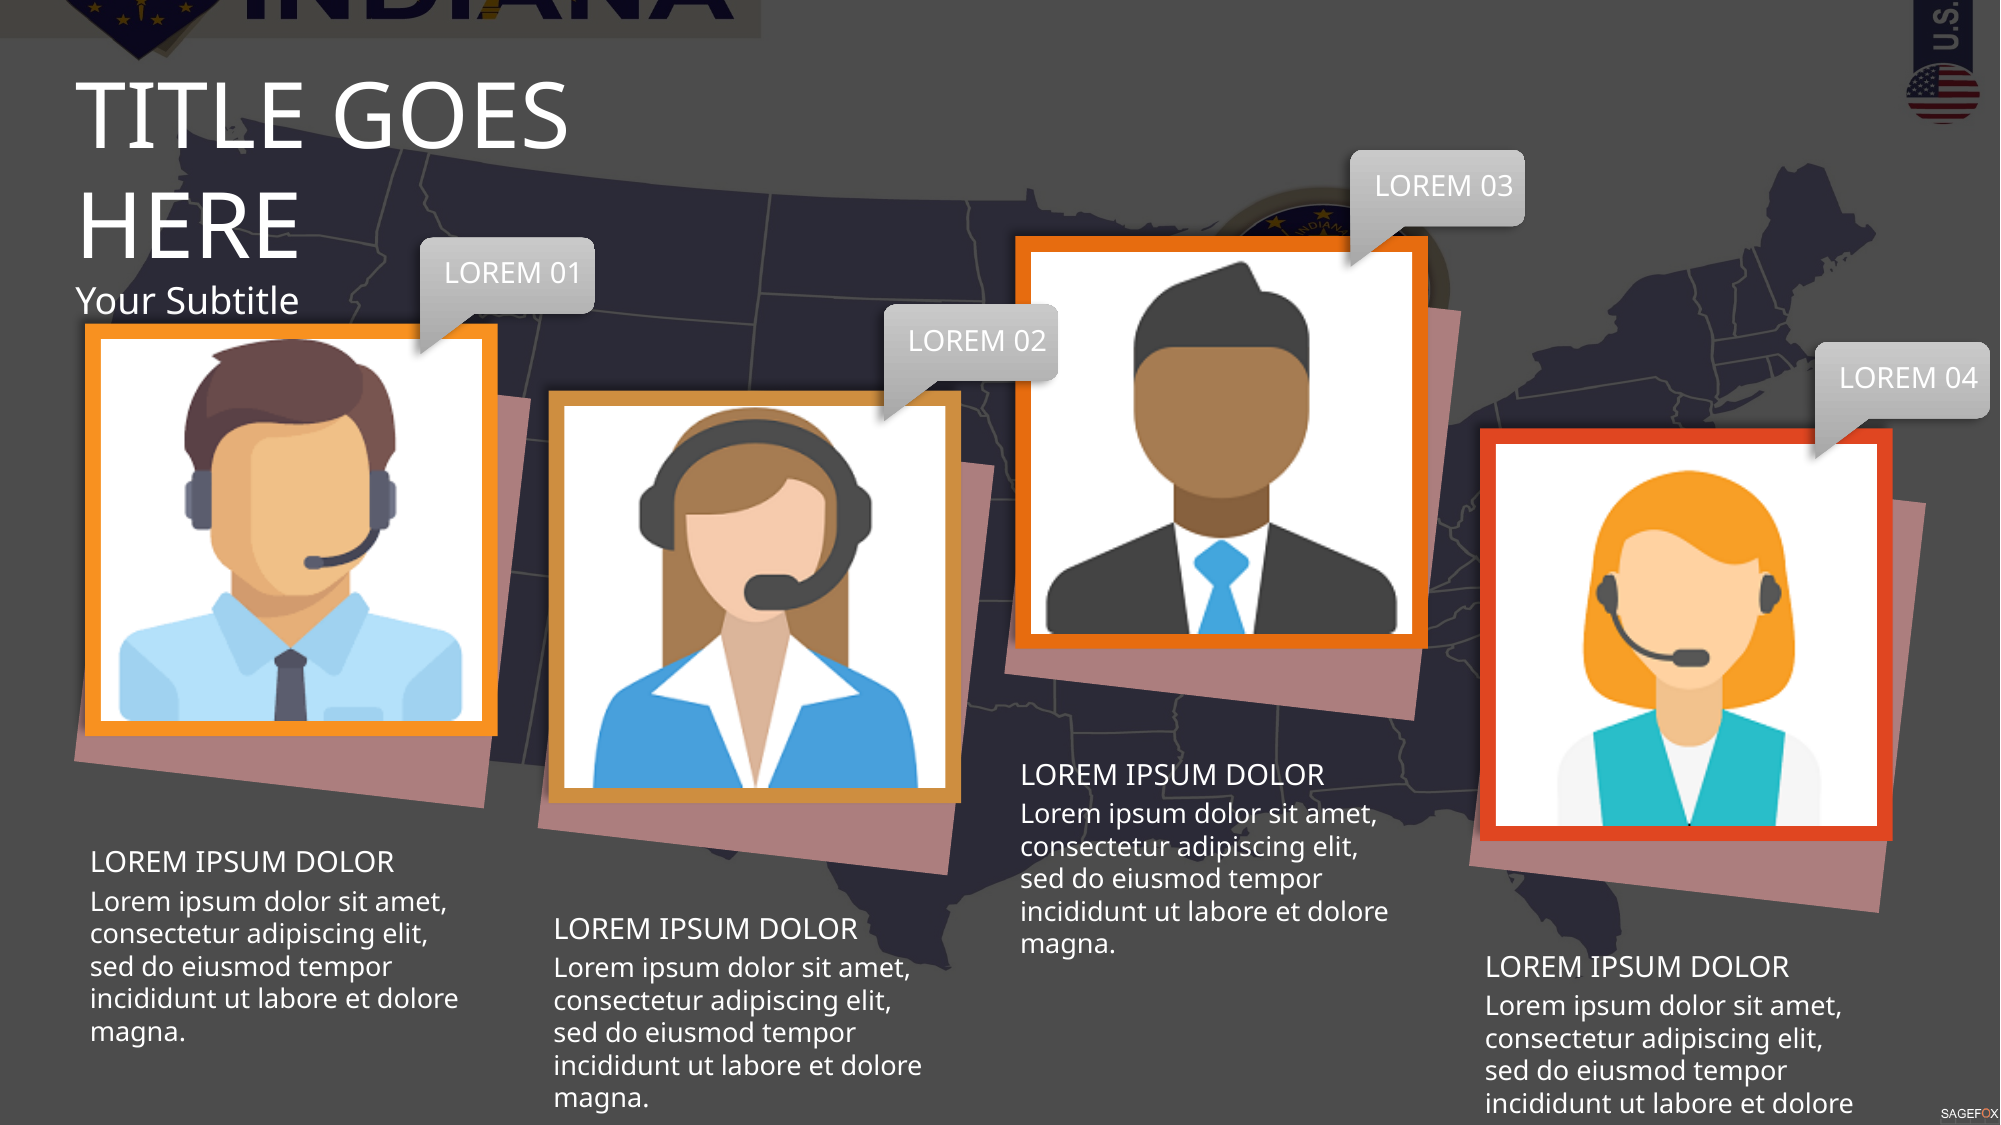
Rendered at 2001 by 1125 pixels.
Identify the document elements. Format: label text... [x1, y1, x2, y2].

picture [0, 0, 2001, 1125]
text_box LOREM IPSUM DOLOR Lorem ipsum dolor sit amet, consectetur adipiscing elit, sed do eiusmod tempor incididunt ut labore et dolore magna. [75, 836, 488, 1054]
text_box TITLE GOES HERE Your Subtitle [60, 49, 800, 330]
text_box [1015, 236, 1428, 649]
text_box [1467, 835, 1889, 915]
text_box [498, 393, 533, 694]
text_box LOREM IPSUM DOLOR Lorem ipsum dolor sit amet, consectetur adipiscing elit, sed do eiusmod tempor incididunt ut labore et dolore magna. [1005, 748, 1418, 967]
text_box [536, 798, 957, 877]
text_box LOREM IPSUM DOLOR Lorem ipsum dolor sit amet, consectetur adipiscing elit, sed do eiusmod tempor incididunt ut labore et dolore magna. [1470, 940, 1883, 1125]
text_box [72, 731, 494, 810]
text_box LOREM IPSUM DOLOR Lorem ipsum dolor sit amet, consectetur adipiscing elit, sed do eiusmod tempor incididunt ut labore et dolore magna. [538, 903, 952, 1121]
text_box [85, 323, 498, 737]
text_box [1893, 498, 1928, 799]
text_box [883, 304, 1068, 422]
text_box [1429, 306, 1463, 601]
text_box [419, 237, 605, 355]
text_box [1350, 149, 1535, 267]
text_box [548, 390, 962, 804]
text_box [1814, 342, 2000, 459]
text_box [1003, 643, 1424, 722]
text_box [1480, 428, 1893, 841]
text_box [962, 460, 996, 758]
